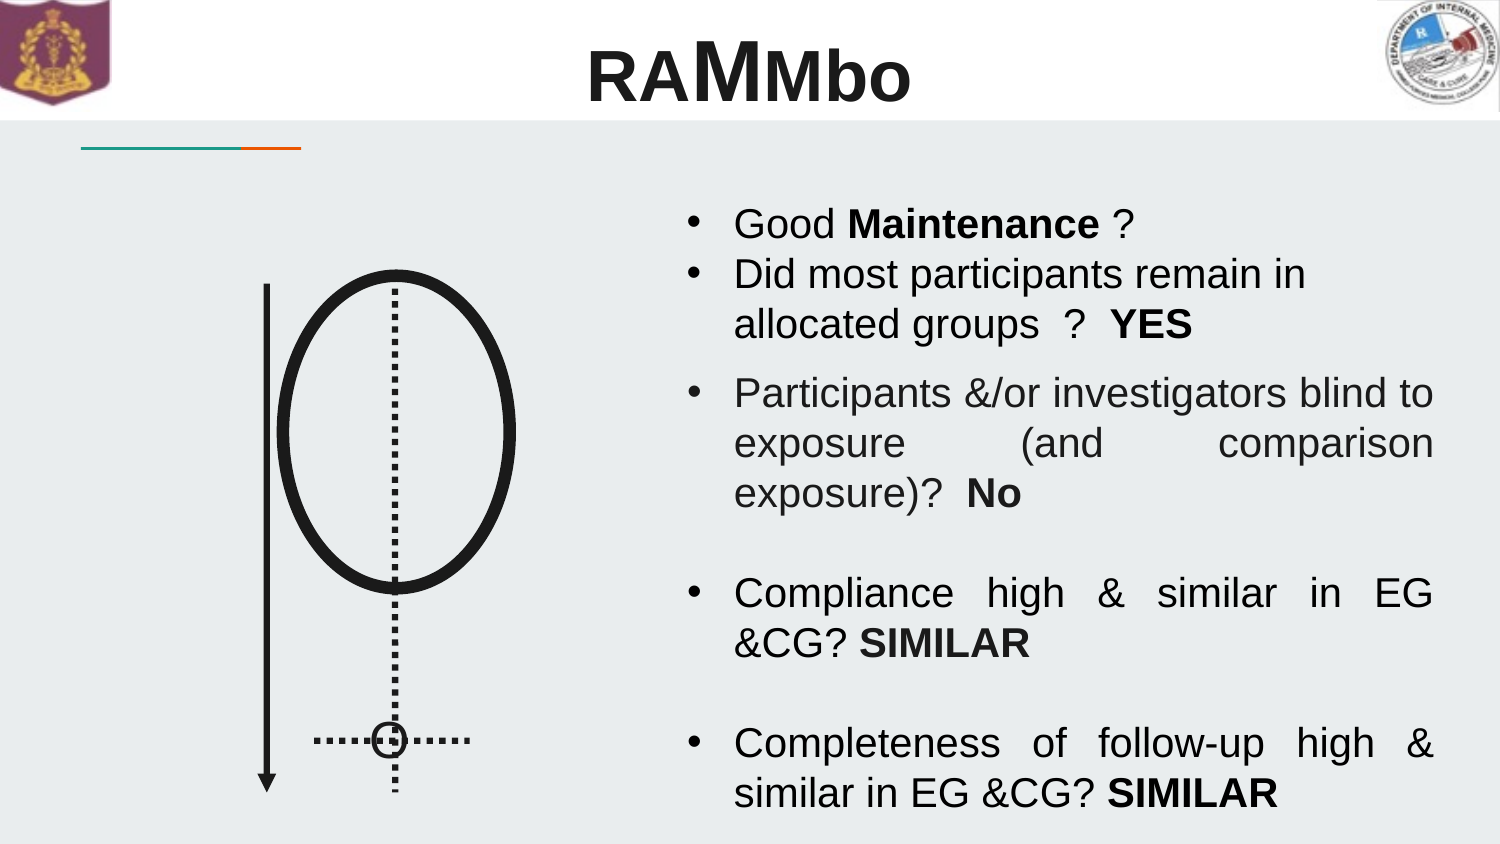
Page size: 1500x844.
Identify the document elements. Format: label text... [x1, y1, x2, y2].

text_box Participants &/or investigators blind to exposure (and comparison exposure)? No Compliance high & similar in EG &CG? SIMILAR Completeness of follow-up high & similar in EG &CG? SIMILAR [672, 358, 1450, 844]
text_box Good Maintenance ? Did most participants remain in allocated groups ? YES [674, 190, 1393, 353]
text_box O [357, 700, 422, 775]
text_box [260, 283, 274, 793]
text_box [299, 374, 497, 427]
picture [0, 0, 112, 112]
picture [1381, 0, 1500, 112]
title RAMMbo [119, 0, 1381, 136]
text_box [282, 275, 510, 589]
